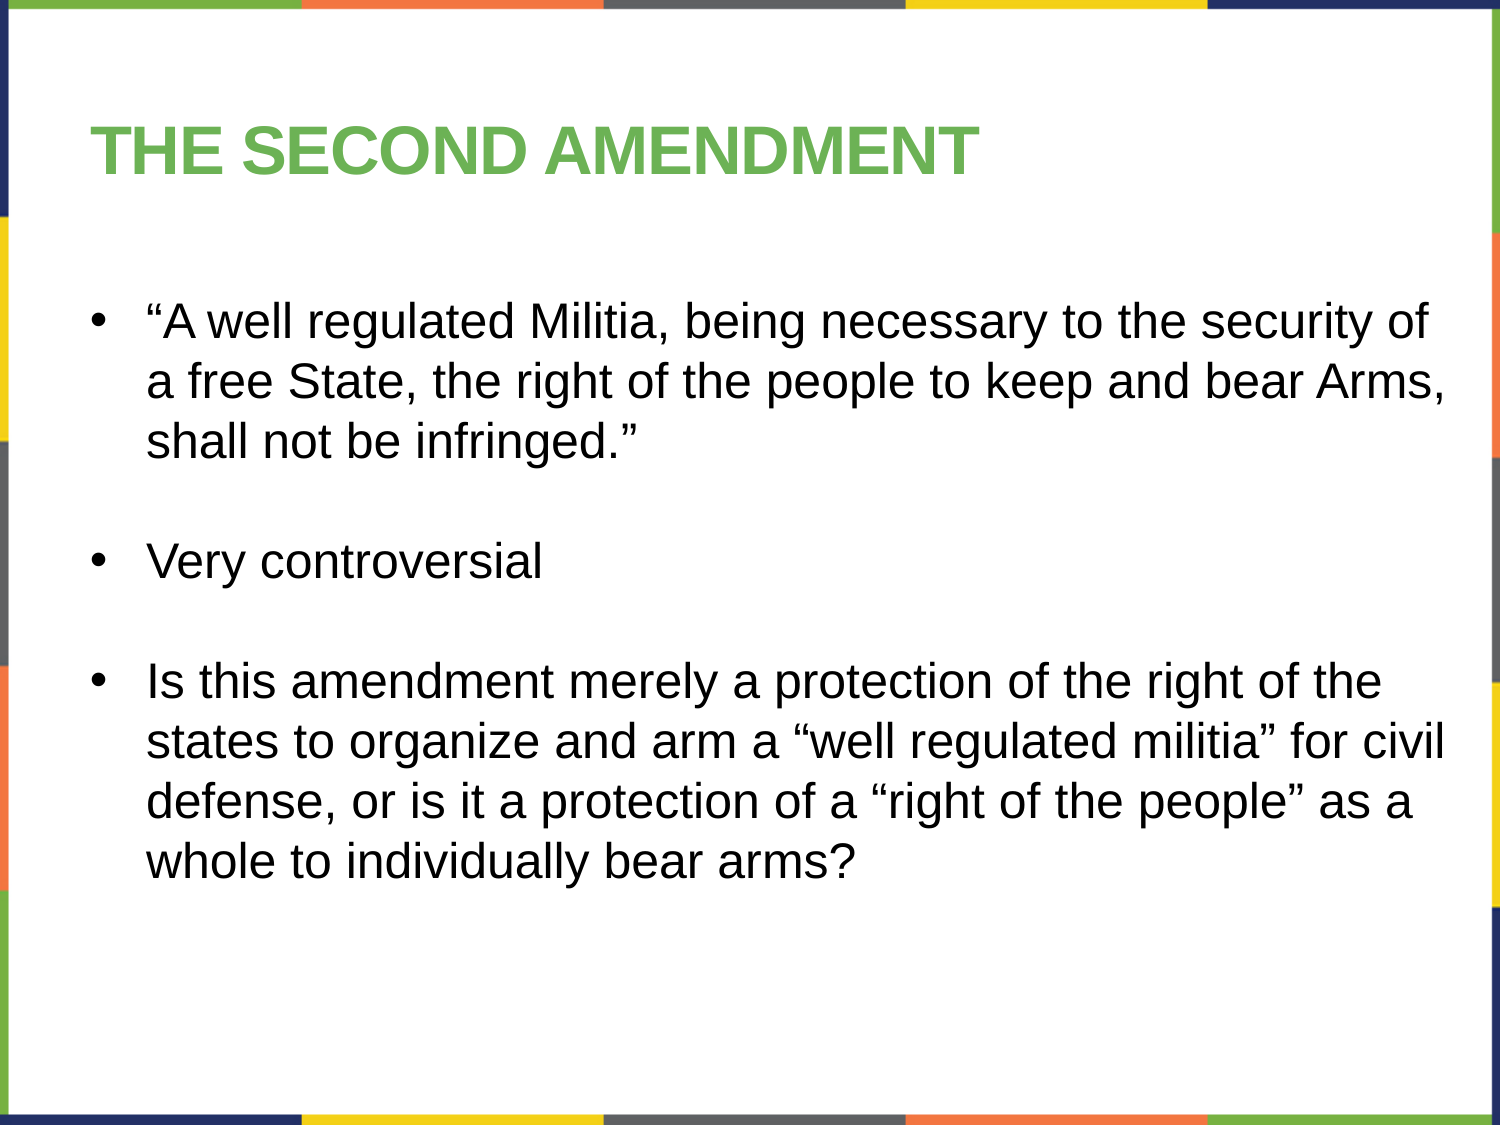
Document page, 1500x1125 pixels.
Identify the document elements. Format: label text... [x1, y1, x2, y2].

title The Second Amendment [75, 25, 1500, 197]
picture [0, 0, 1500, 1125]
text_box “A well regulated Militia, being necessary to the security of a free State, the right of the people to keep and bear Arms, shall not be infringed.” Very controversial Is this amendment merely a protection of the right of the states to organize and arm a “well regulated militia” for civil defense, or is it a protection of a “right of the people” as a whole to individually bear arms? [75, 281, 1464, 897]
